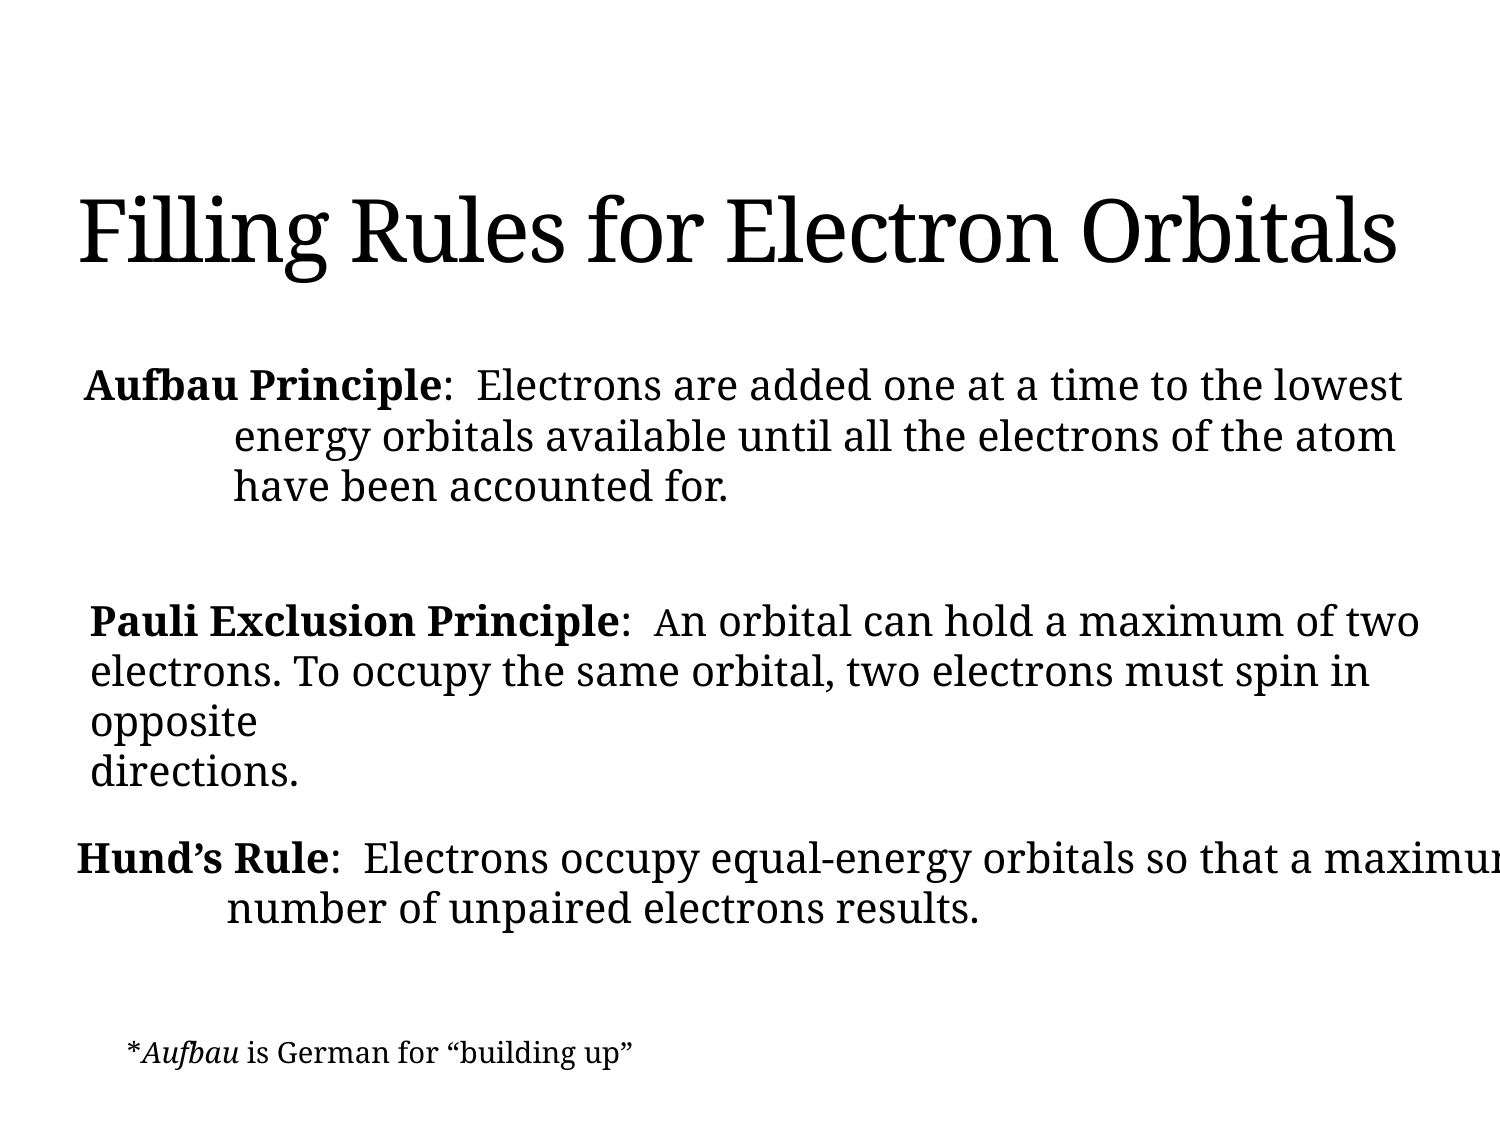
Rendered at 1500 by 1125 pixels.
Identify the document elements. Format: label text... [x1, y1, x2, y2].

text_box Pauli Exclusion Principle: An orbital can hold a maximum of two electrons. To occupy the same orbital, two electrons must spin in opposite directions. [75, 587, 1483, 803]
text_box Hund’s Rule: Electrons occupy equal-energy orbitals so that a maximum number of unpaired electrons results. [61, 824, 1500, 940]
text_box *Aufbau is German for “building up” [112, 1026, 649, 1077]
title Filling Rules for Electron Orbitals [62, 99, 1450, 288]
text_box Aufbau Principle: Electrons are added one at a time to the lowest energy orbitals available until all the electrons of the atom have been accounted for. [68, 351, 1429, 517]
